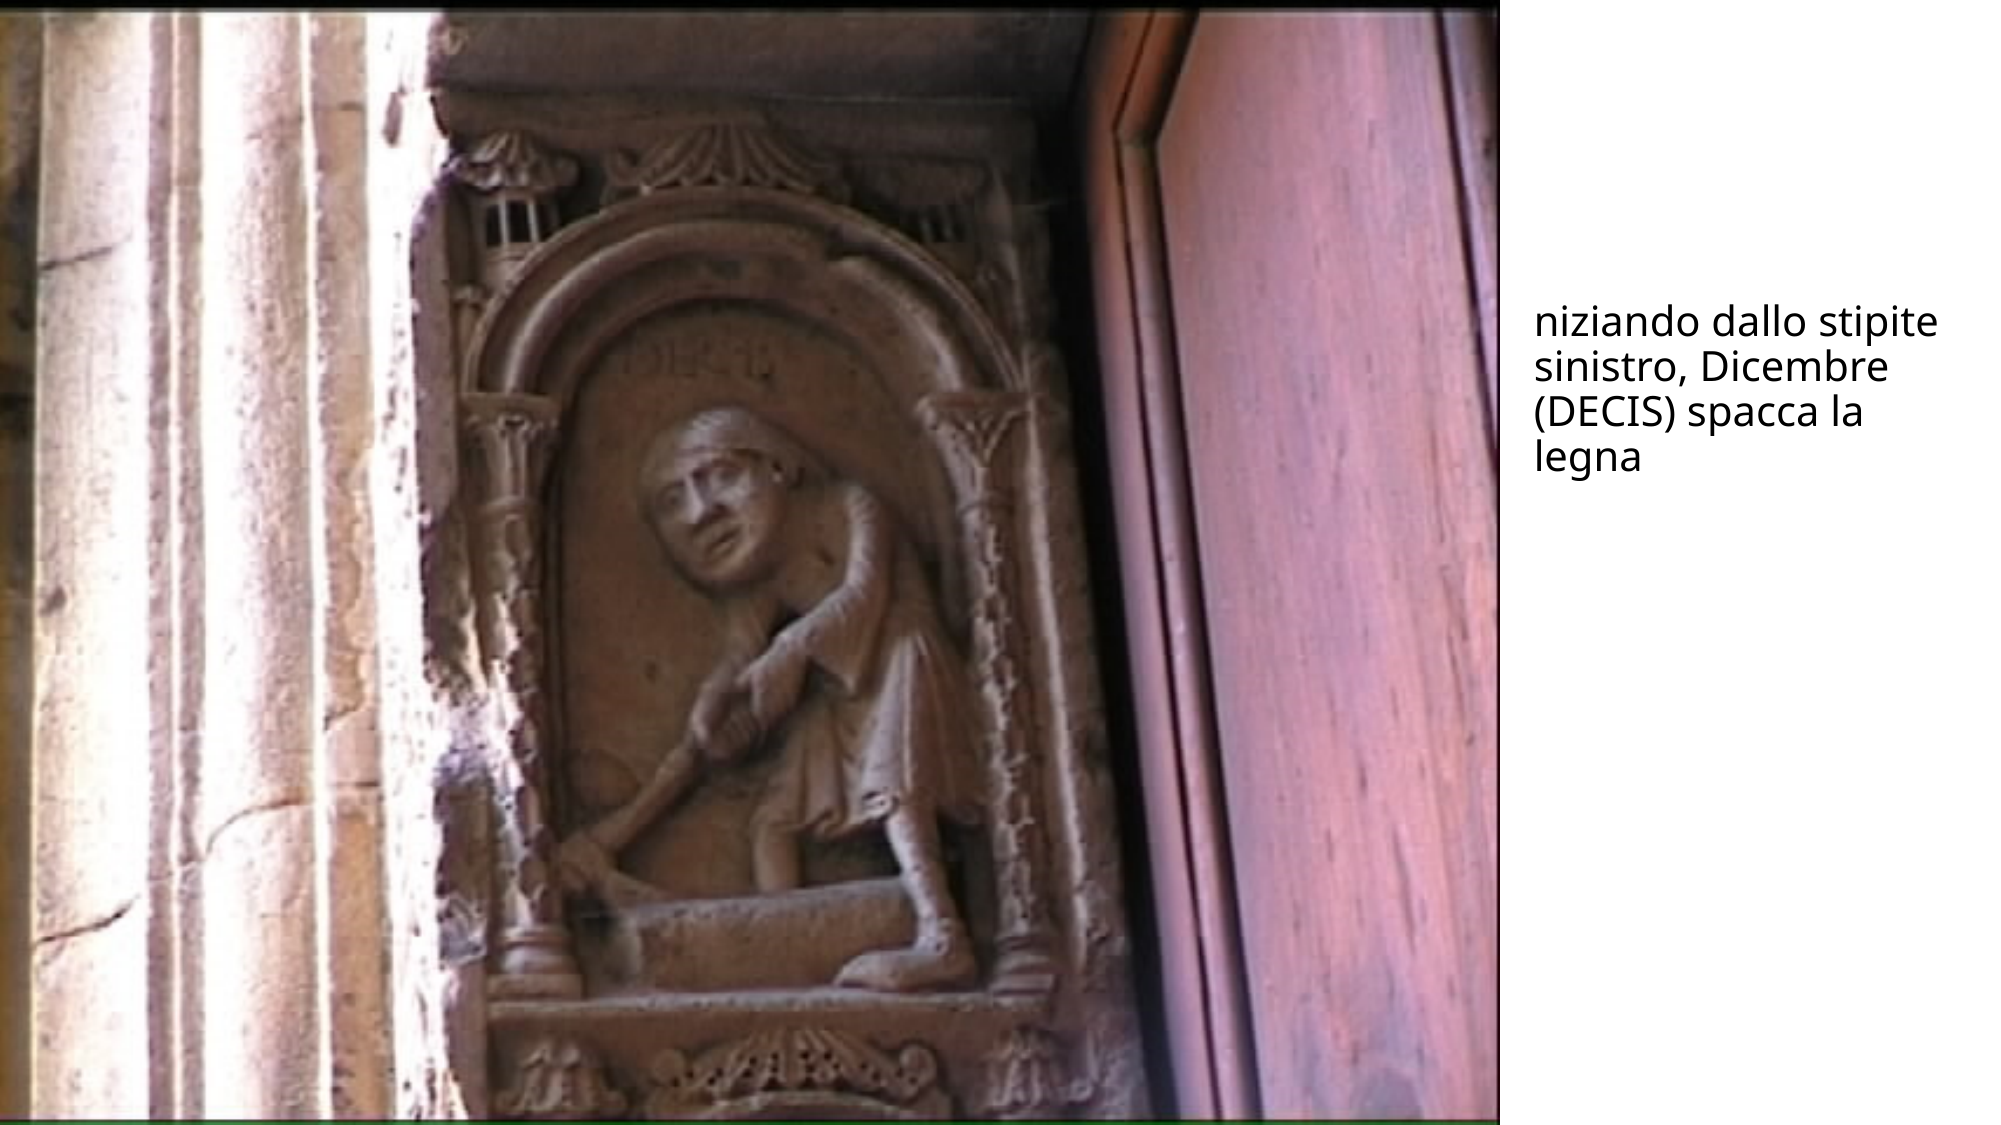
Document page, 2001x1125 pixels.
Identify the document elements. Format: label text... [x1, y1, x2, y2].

title niziando dallo stipite sinistro, Dicembre (DECIS) spacca la legna [1518, 59, 1986, 721]
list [0, 0, 1500, 1125]
